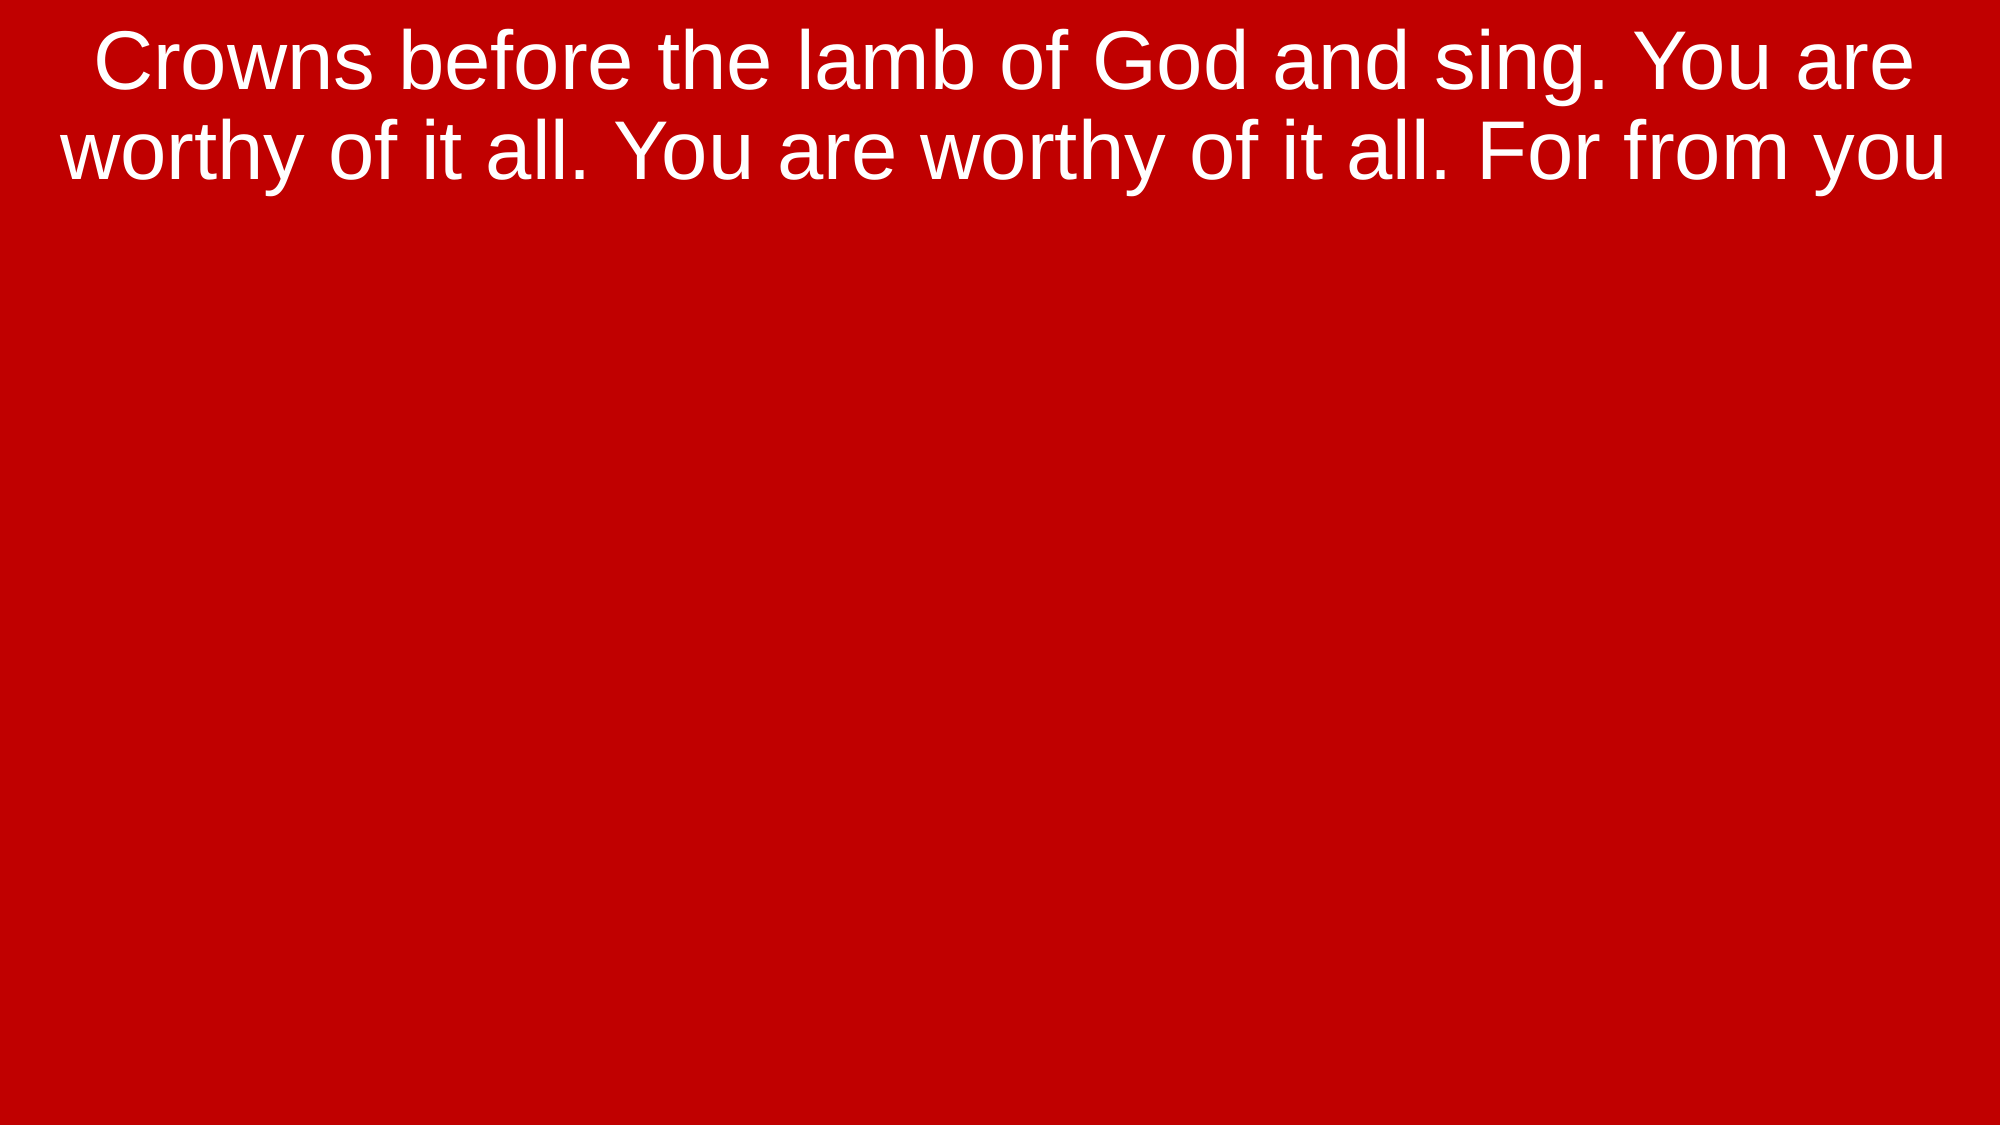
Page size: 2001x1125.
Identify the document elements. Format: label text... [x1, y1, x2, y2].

list Crowns before the lamb of God and sing. You are worthy of it all. You are worthy of it all. For from you [10, 9, 2000, 784]
